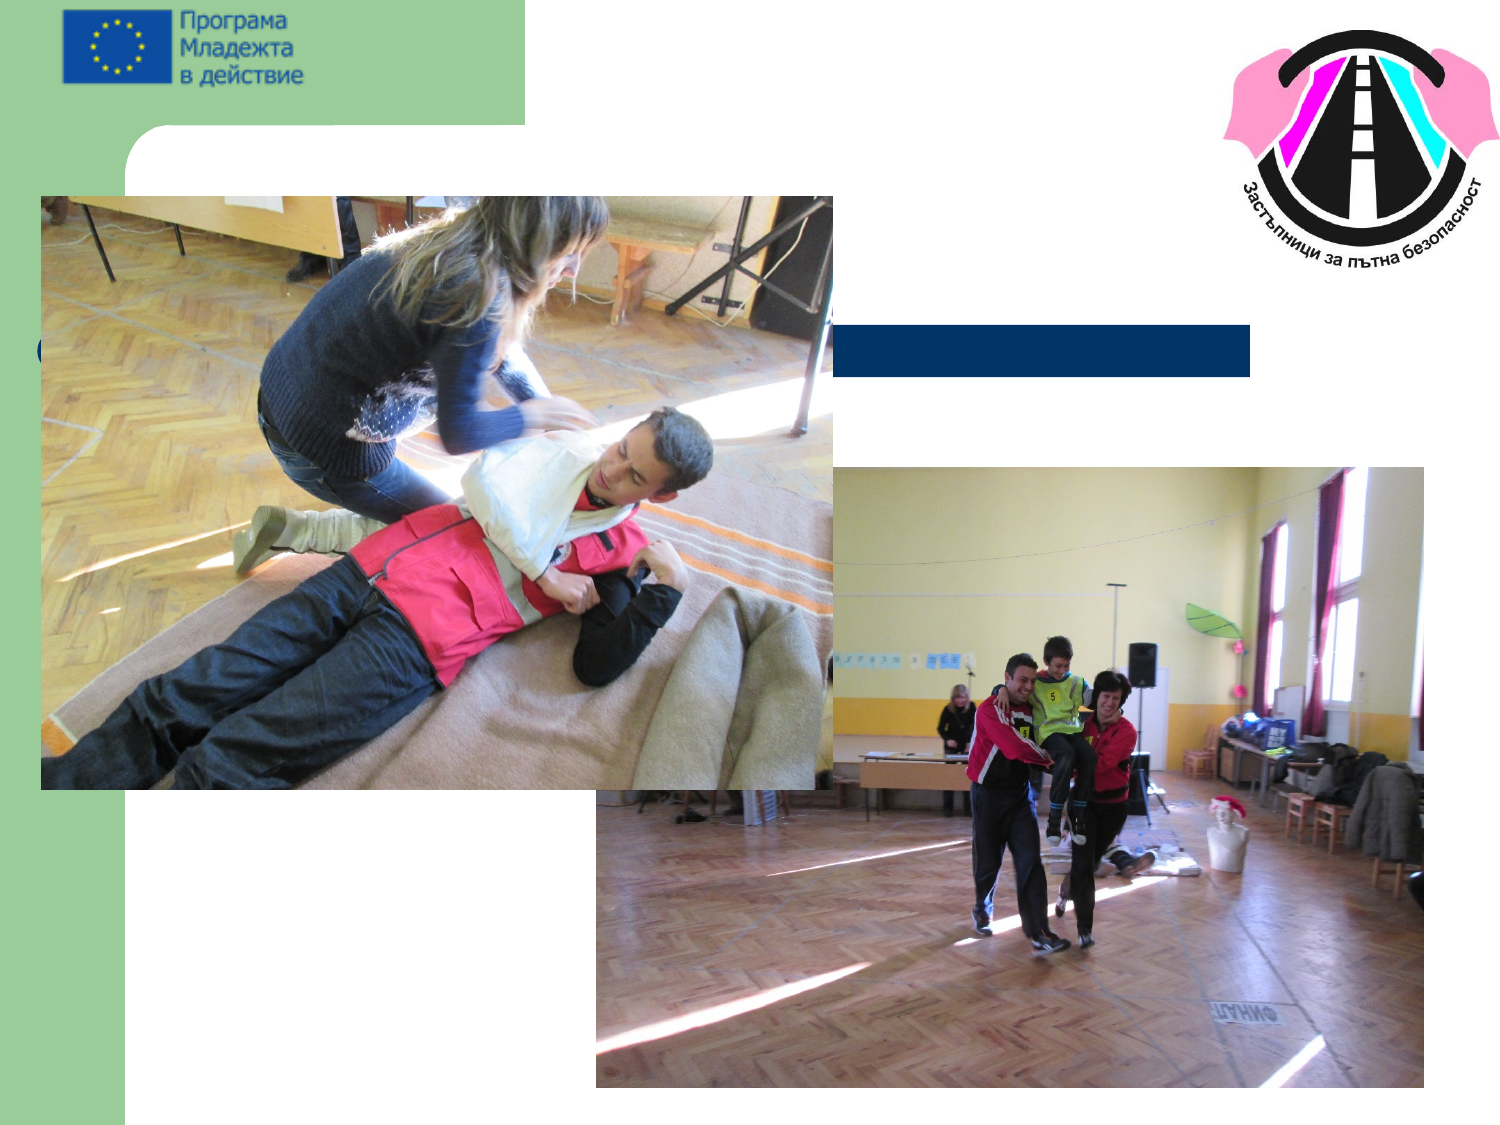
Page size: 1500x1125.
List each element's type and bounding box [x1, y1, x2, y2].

picture [53, 0, 420, 110]
picture [1222, 30, 1500, 268]
picture [41, 196, 1424, 1088]
